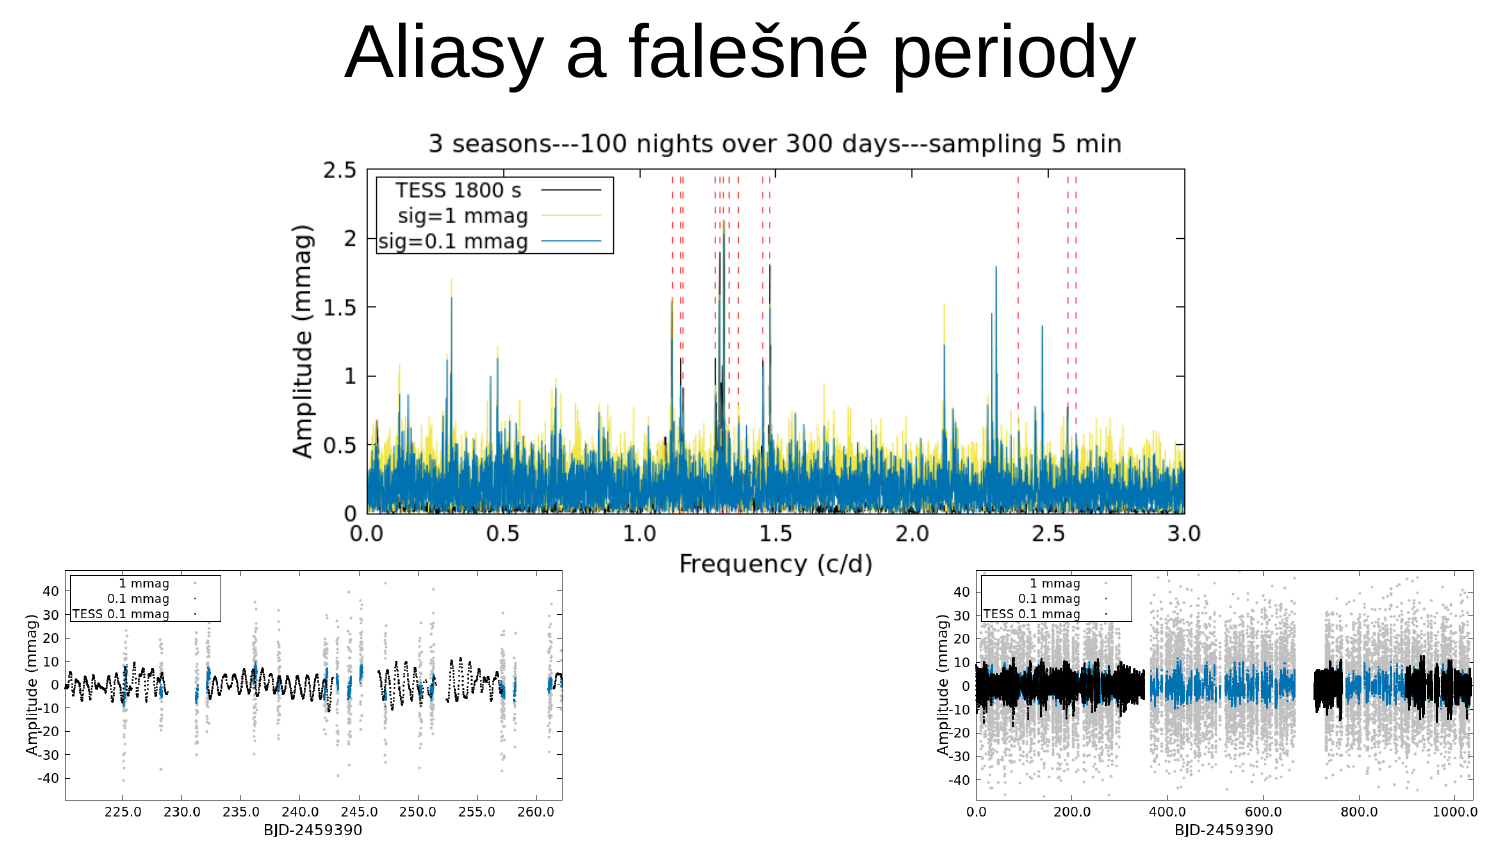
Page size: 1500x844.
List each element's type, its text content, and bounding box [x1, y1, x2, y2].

picture [22, 113, 1490, 837]
text_box Aliasy a falešné periody [99, 0, 1383, 108]
